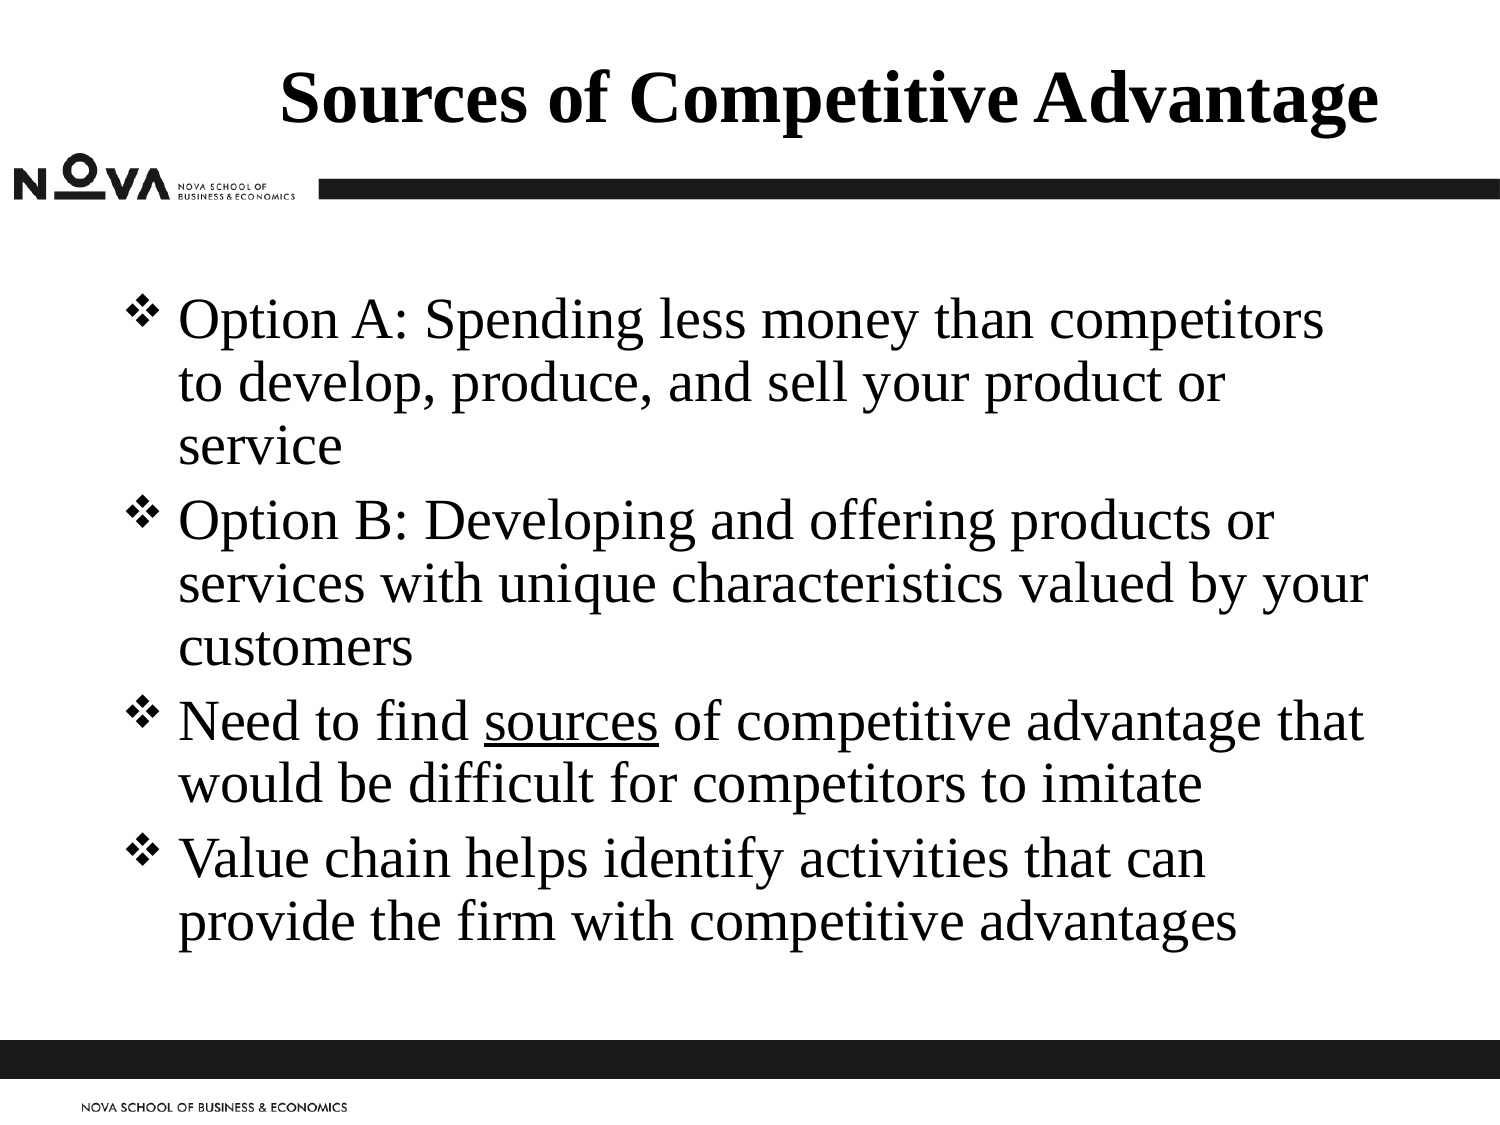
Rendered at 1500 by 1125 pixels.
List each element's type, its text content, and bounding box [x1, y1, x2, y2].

list Option A: Spending less money than competitors to develop, produce, and sell your product or service Option B: Developing and offering products or services with unique characteristics valued by your customers Need to find sources of competitive advantage that would be difficult for competitors to imitate Value chain helps identify activities that can provide the firm with competitive advantages [106, 280, 1394, 999]
title Sources of Competitive Advantage [265, 50, 1429, 164]
picture [0, 1040, 1500, 1112]
picture [14, 153, 1500, 200]
